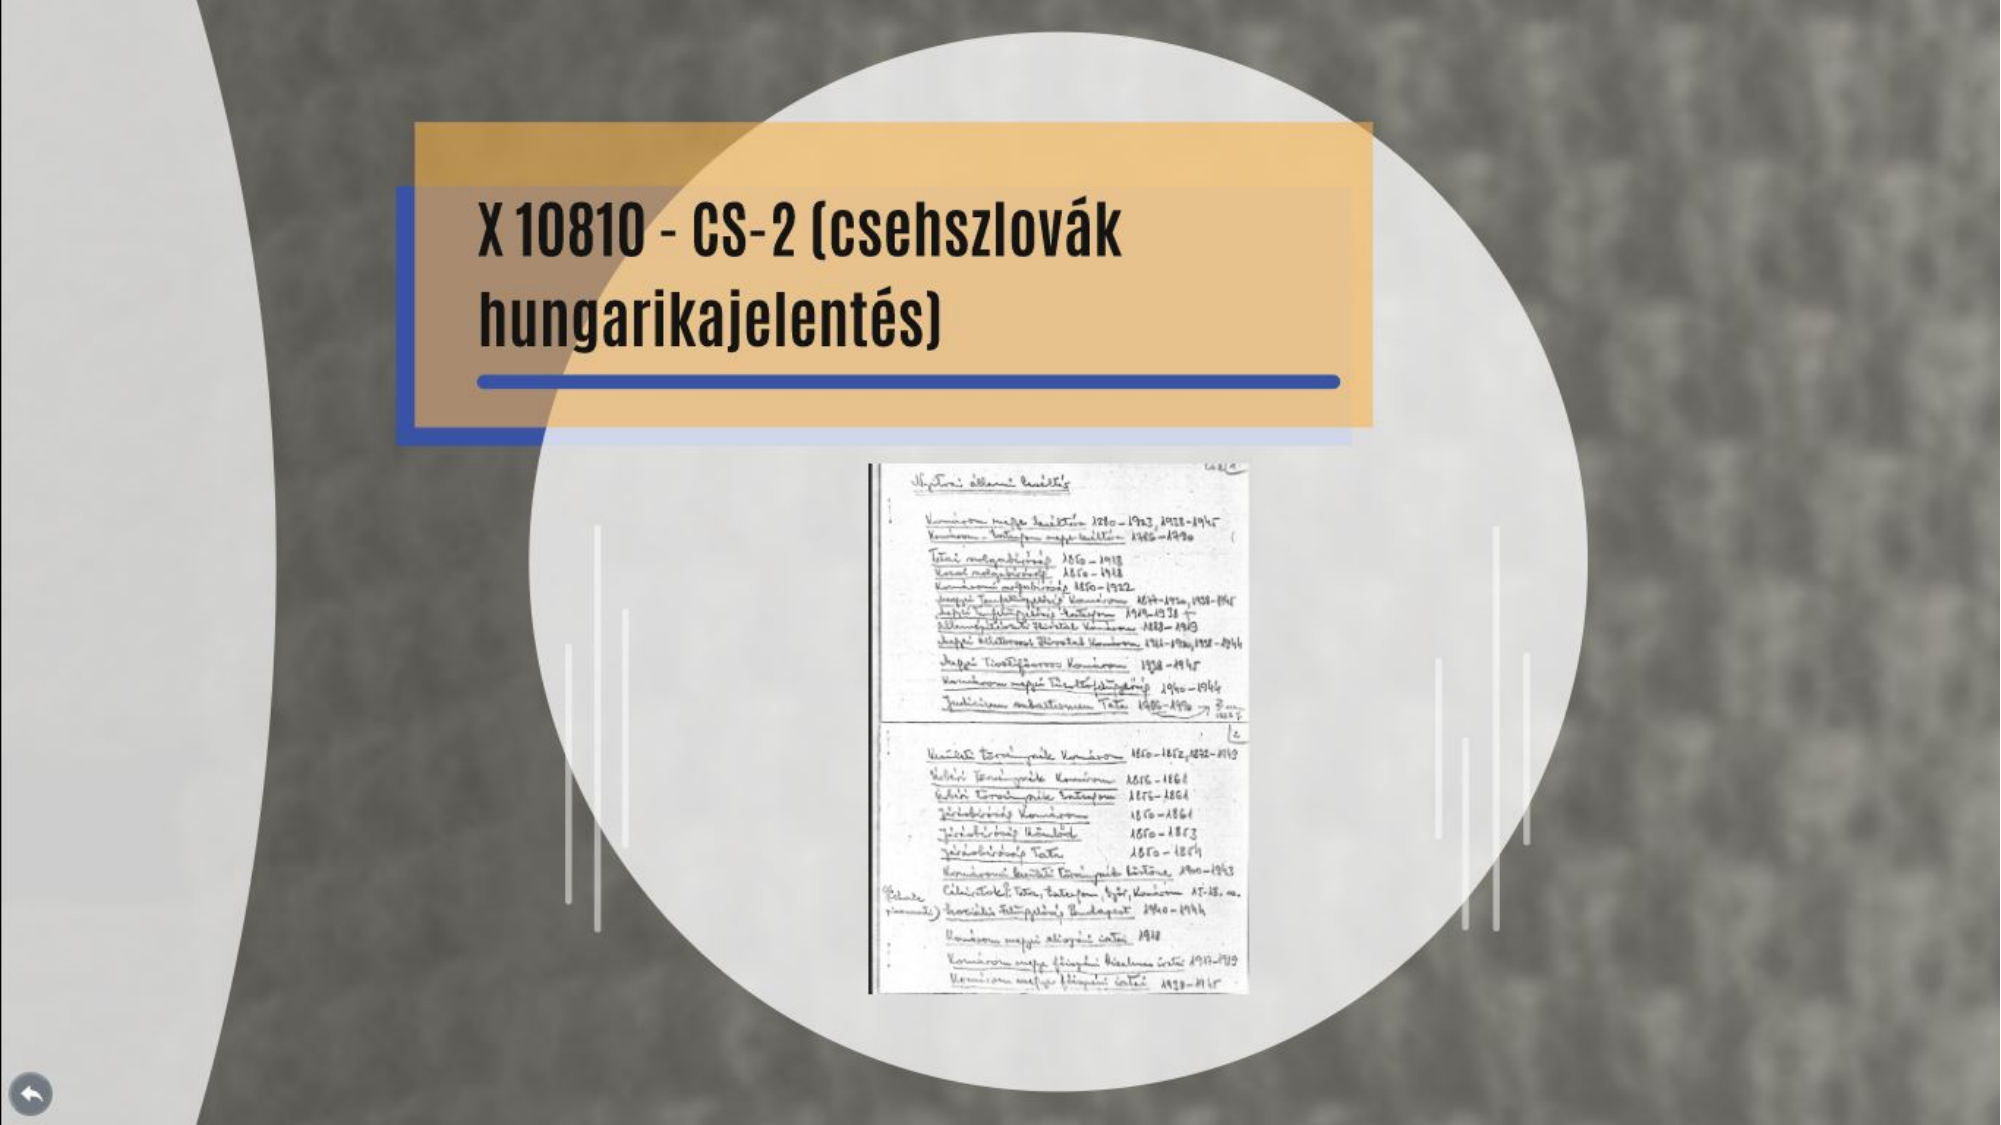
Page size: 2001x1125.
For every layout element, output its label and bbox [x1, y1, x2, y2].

list [0, 0, 2000, 1125]
